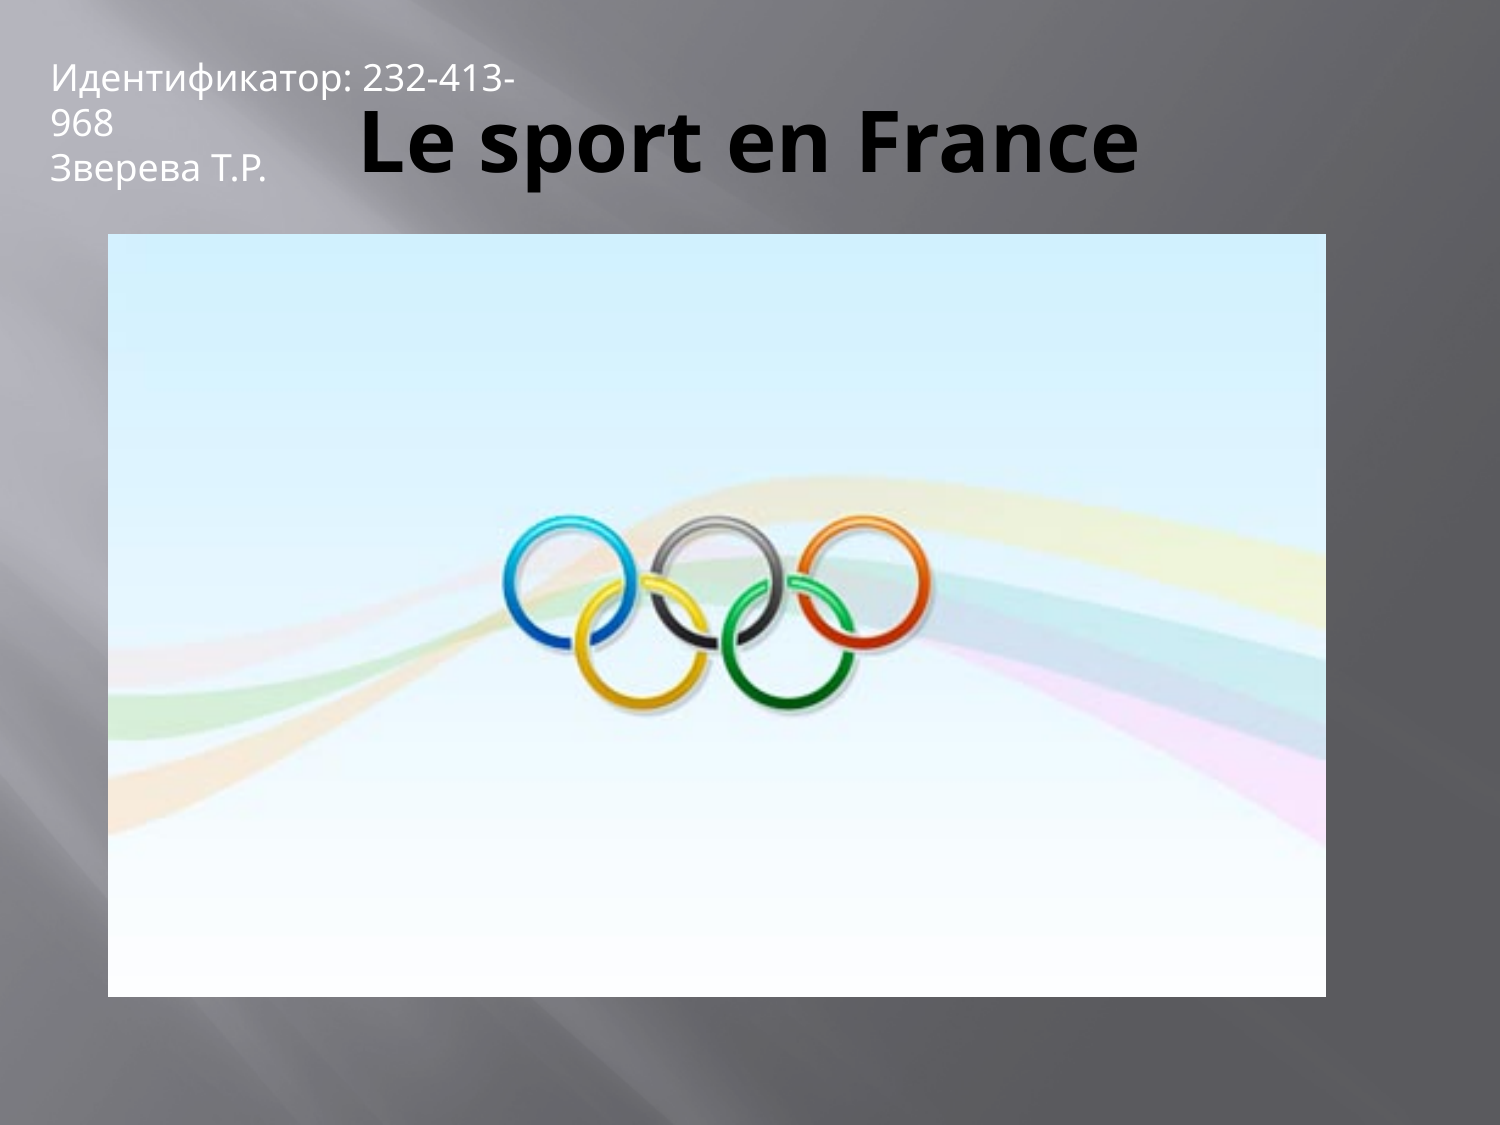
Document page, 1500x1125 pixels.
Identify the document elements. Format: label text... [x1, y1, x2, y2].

text_box Идентификатор: 232-413-968 Зверева Т.Р. [35, 46, 586, 197]
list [108, 234, 1326, 997]
title Le sport en France [75, 45, 1425, 233]
